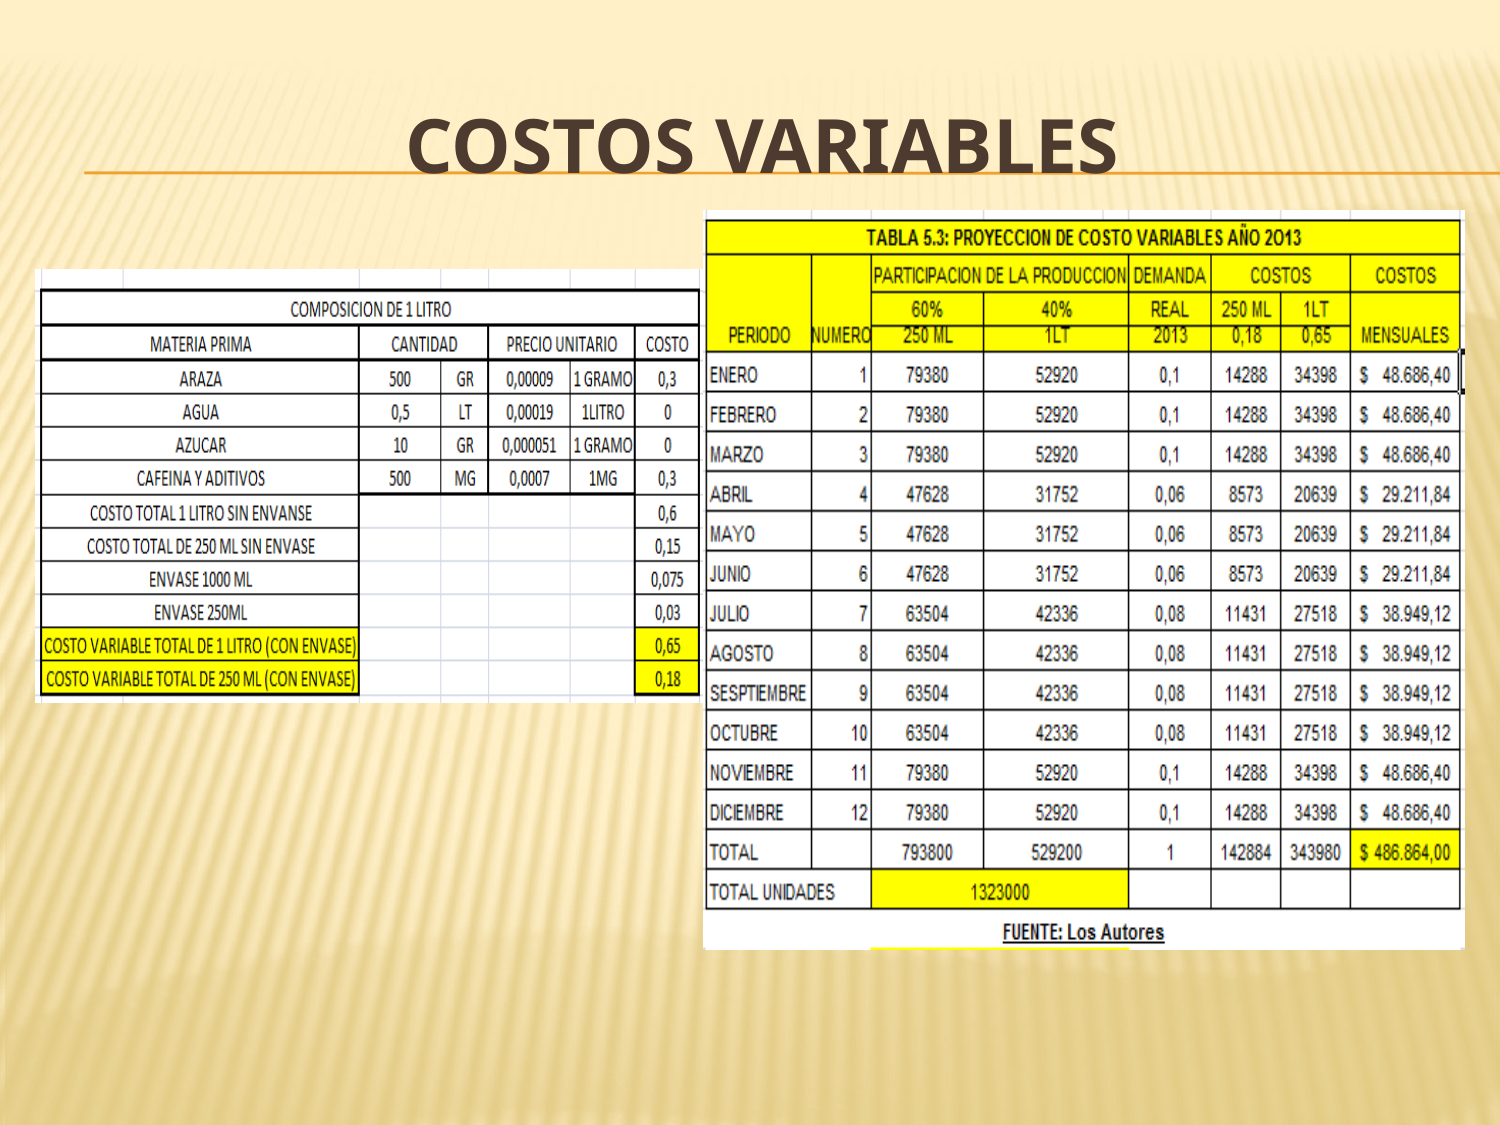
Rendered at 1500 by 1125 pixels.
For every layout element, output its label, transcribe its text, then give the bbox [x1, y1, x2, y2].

title COSTOS VARIABLES [50, 75, 1475, 213]
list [34, 269, 692, 704]
picture [702, 210, 1466, 950]
